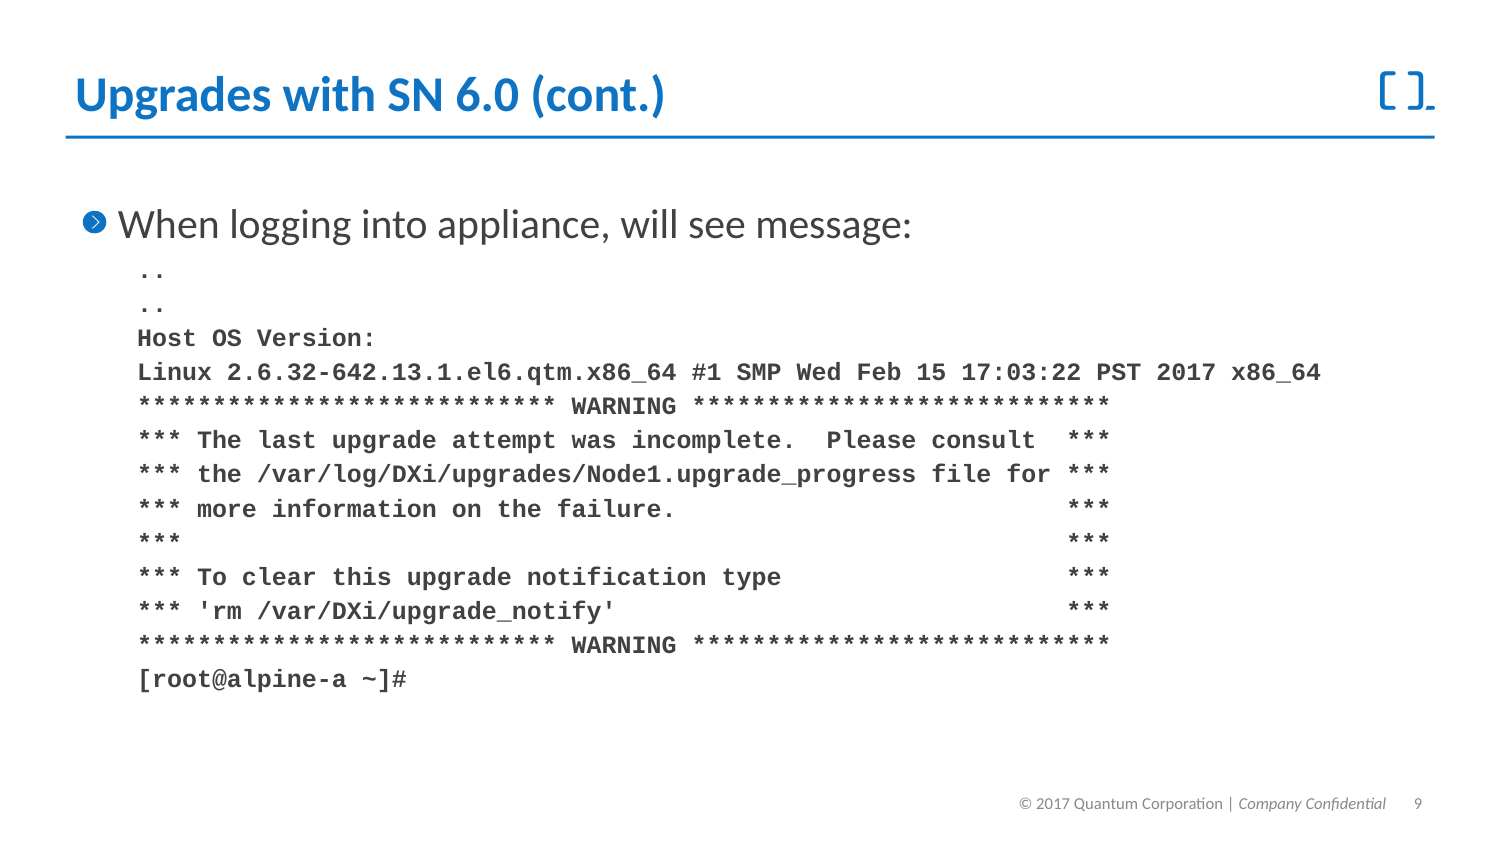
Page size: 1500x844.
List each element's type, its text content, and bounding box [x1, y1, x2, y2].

picture [80, 208, 109, 236]
list When logging into appliance, will see message: .. .. Host OS Version: Linux 2.6.32-642.13.1.el6.qtm.x86_64 #1 SMP Wed Feb 15 17:03:22 PST 2017 x86_64 **************************** WARNING **************************** *** The last upgrade attempt was incomplete. Please consult *** *** the /var/log/DXi/upgrades/Node1.upgrade_progress file for *** *** more information on the failure. *** *** *** *** To clear this upgrade notification type *** *** 'rm /var/DXi/upgrade_notify' *** **************************** WARNING **************************** [root@alpine-a ~]# [65, 196, 1400, 798]
picture [1380, 71, 1435, 110]
title Upgrades with SN 6.0 (cont.) [60, 8, 1350, 122]
